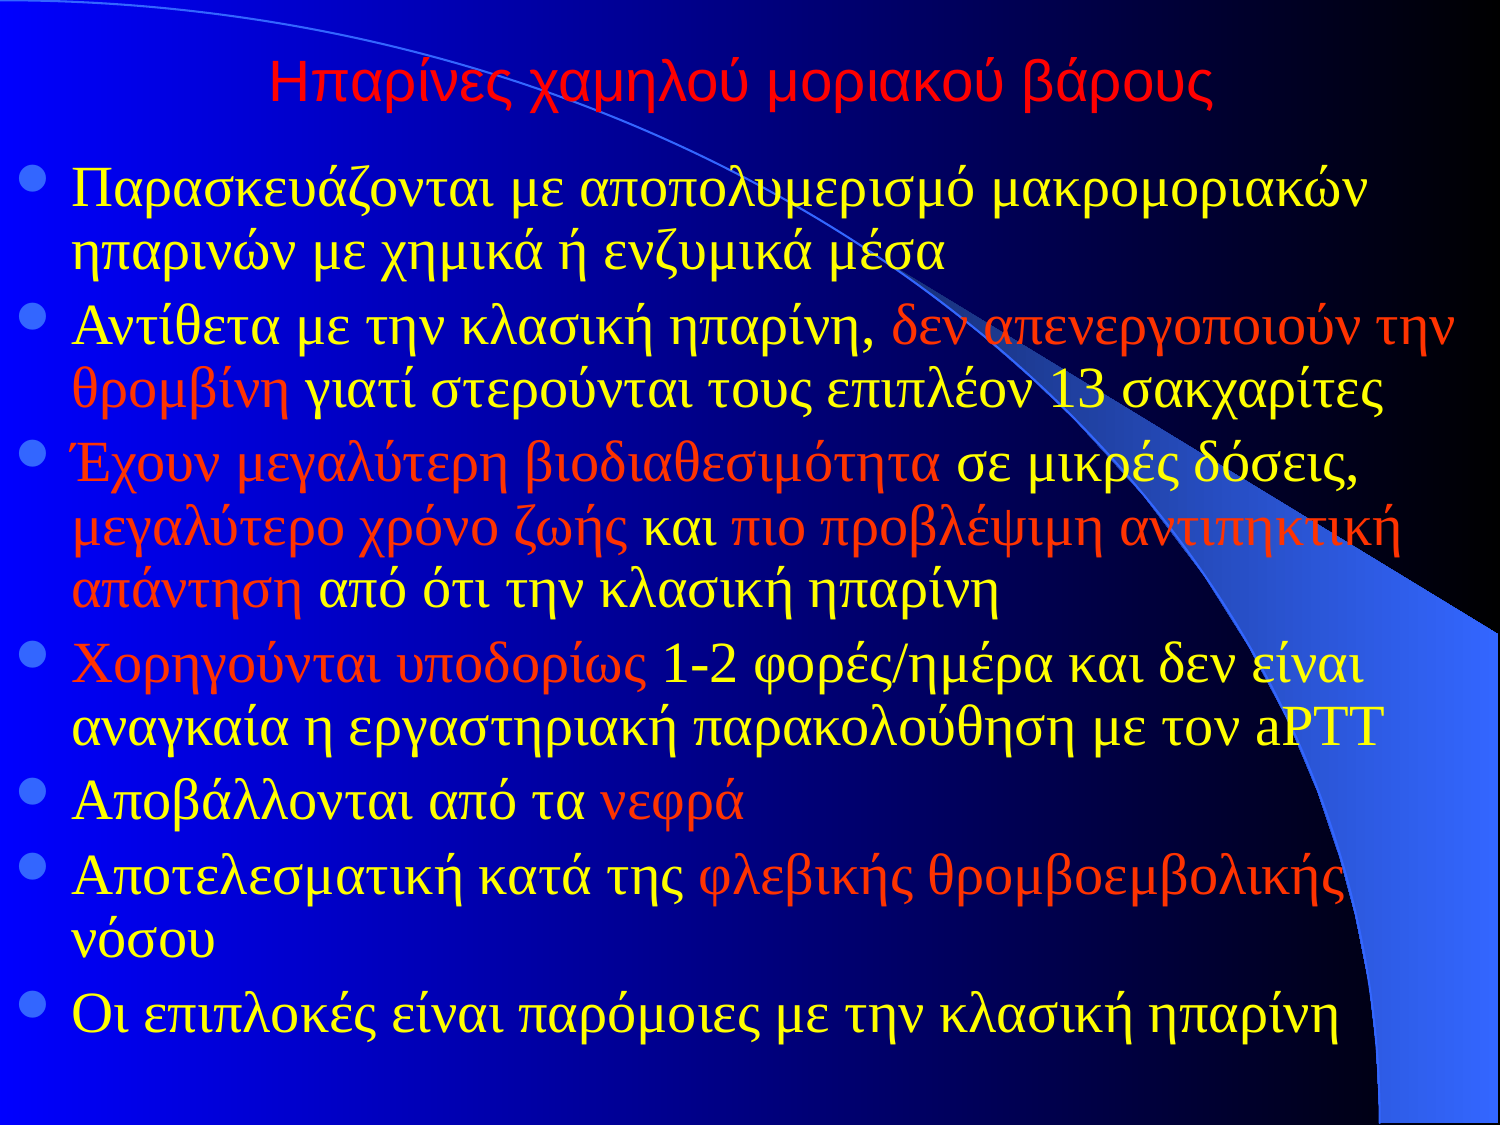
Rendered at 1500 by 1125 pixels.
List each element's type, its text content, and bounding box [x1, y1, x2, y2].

list Παρασκευάζονται με αποπολυμερισμό μακρομοριακών ηπαρινών με χημικά ή ενζυμικά μέσα Αντίθετα με την κλασική ηπαρίνη, δεν απενεργοποιούν την θρομβίνη γιατί στερούνται τους επιπλέον 13 σακχαρίτες Έχουν μεγαλύτερη βιοδιαθεσιμότητα σε μικρές δόσεις, μεγαλύτερο χρόνο ζωής και πιο προβλέψιμη αντιπηκτική απάντηση από ότι την κλασική ηπαρίνη Χορηγούνται υποδορίως 1-2 φορές/ημέρα και δεν είναι αναγκαία η εργαστηριακή παρακολούθηση με τον aPTT Αποβάλλονται από τα νεφρά Αποτελεσματική κατά της φλεβικής θρομβοεμβολικής νόσου Οι επιπλοκές είναι παρόμοιες με την κλασική ηπαρίνη [0, 148, 1500, 1125]
title Ηπαρίνες χαμηλού μοριακού βάρους [29, 30, 1455, 126]
